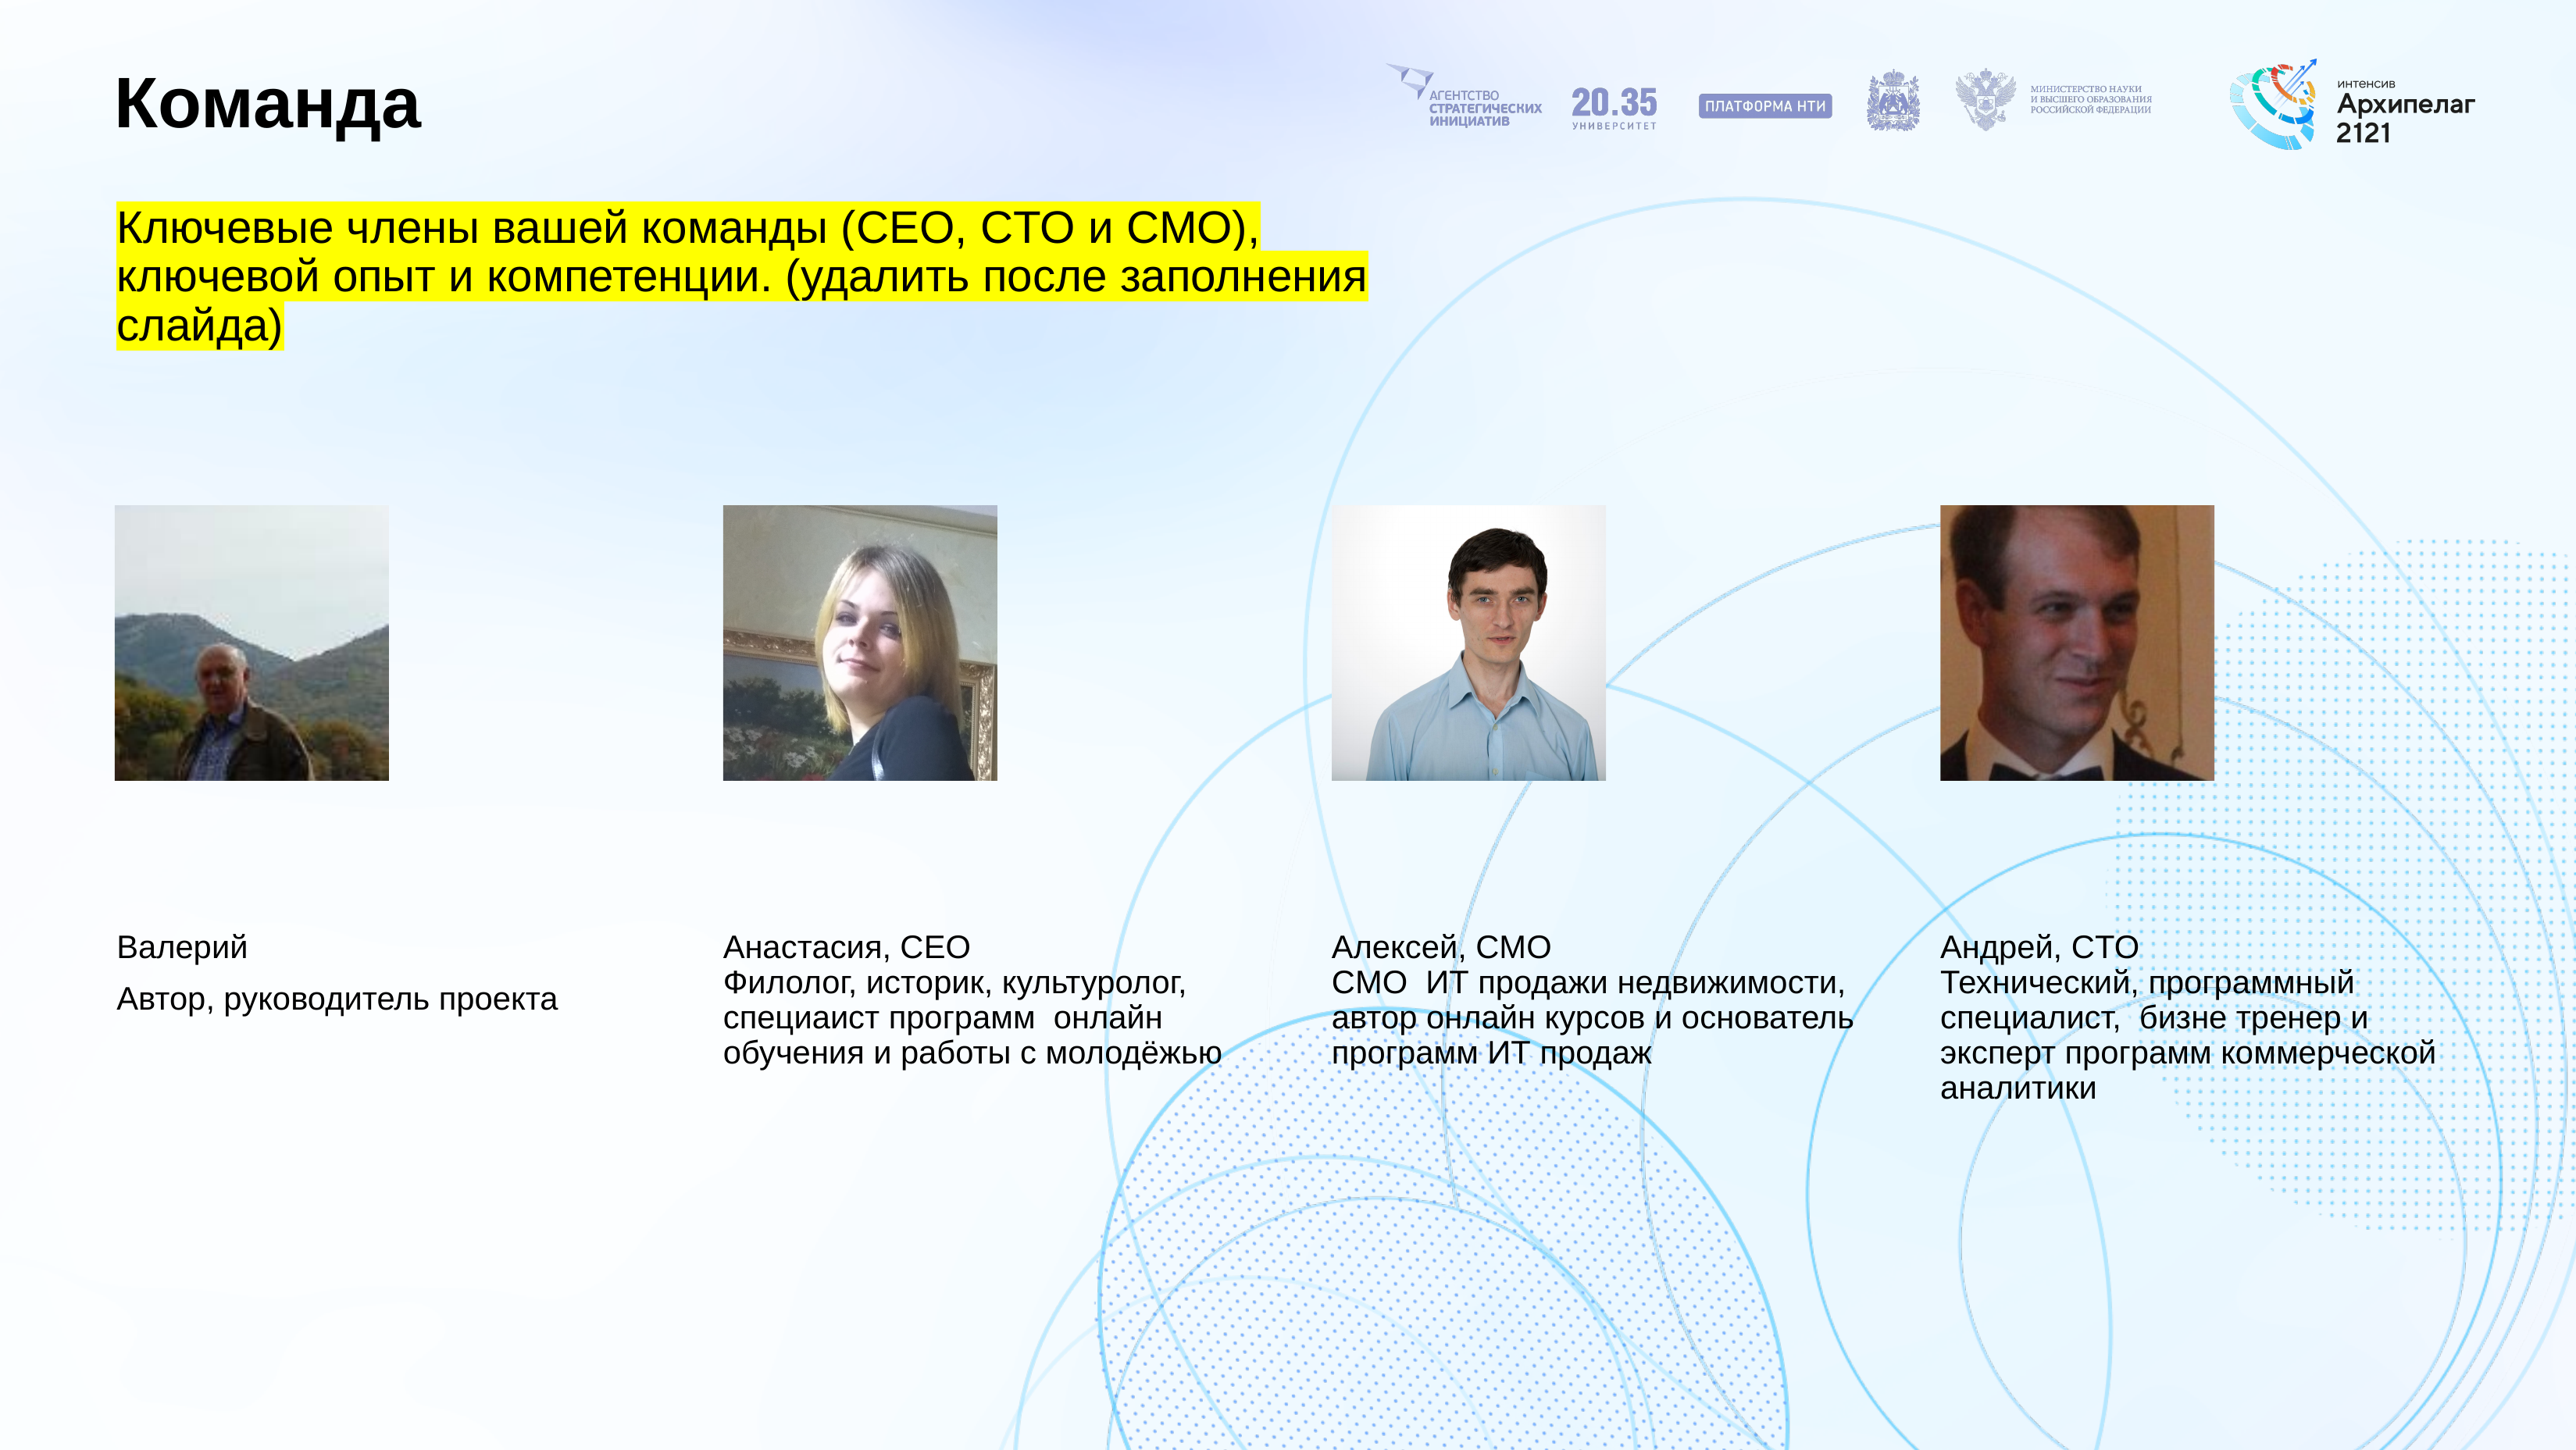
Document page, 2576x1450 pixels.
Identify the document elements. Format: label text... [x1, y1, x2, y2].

picture [0, 0, 2576, 1450]
list Ключевые члены вашей команды (CEO, CTO и СMO), ключевой опыт и компетенции. (удалить после заполнения слайда) [114, 203, 944, 349]
title Команда [114, 66, 1363, 183]
list Анастасия, CEO Филолог, историк, культуролог, специаист программ онлайн обучения и работы с молодёжью [722, 930, 944, 1200]
list Валерий Автор, руководитель проекта [114, 930, 644, 1200]
